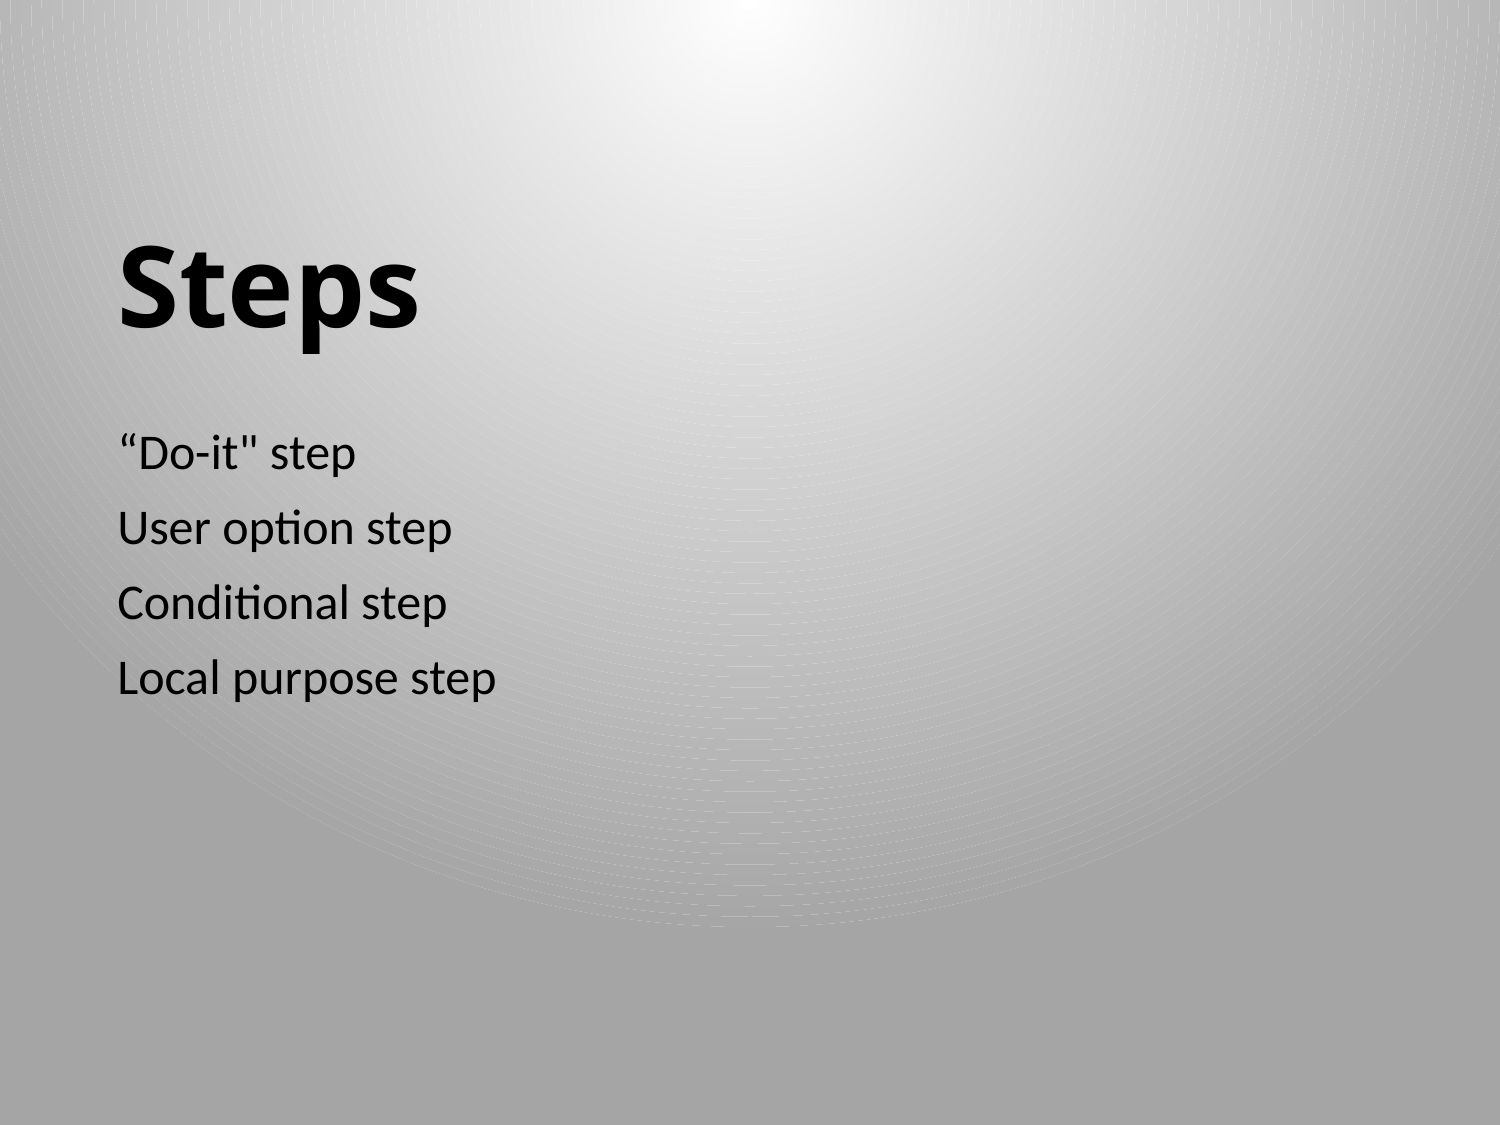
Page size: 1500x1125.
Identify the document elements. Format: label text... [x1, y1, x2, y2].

title Steps [102, 143, 1397, 360]
list “Do-it" step User option step Conditional step Local purpose step [102, 419, 1397, 838]
